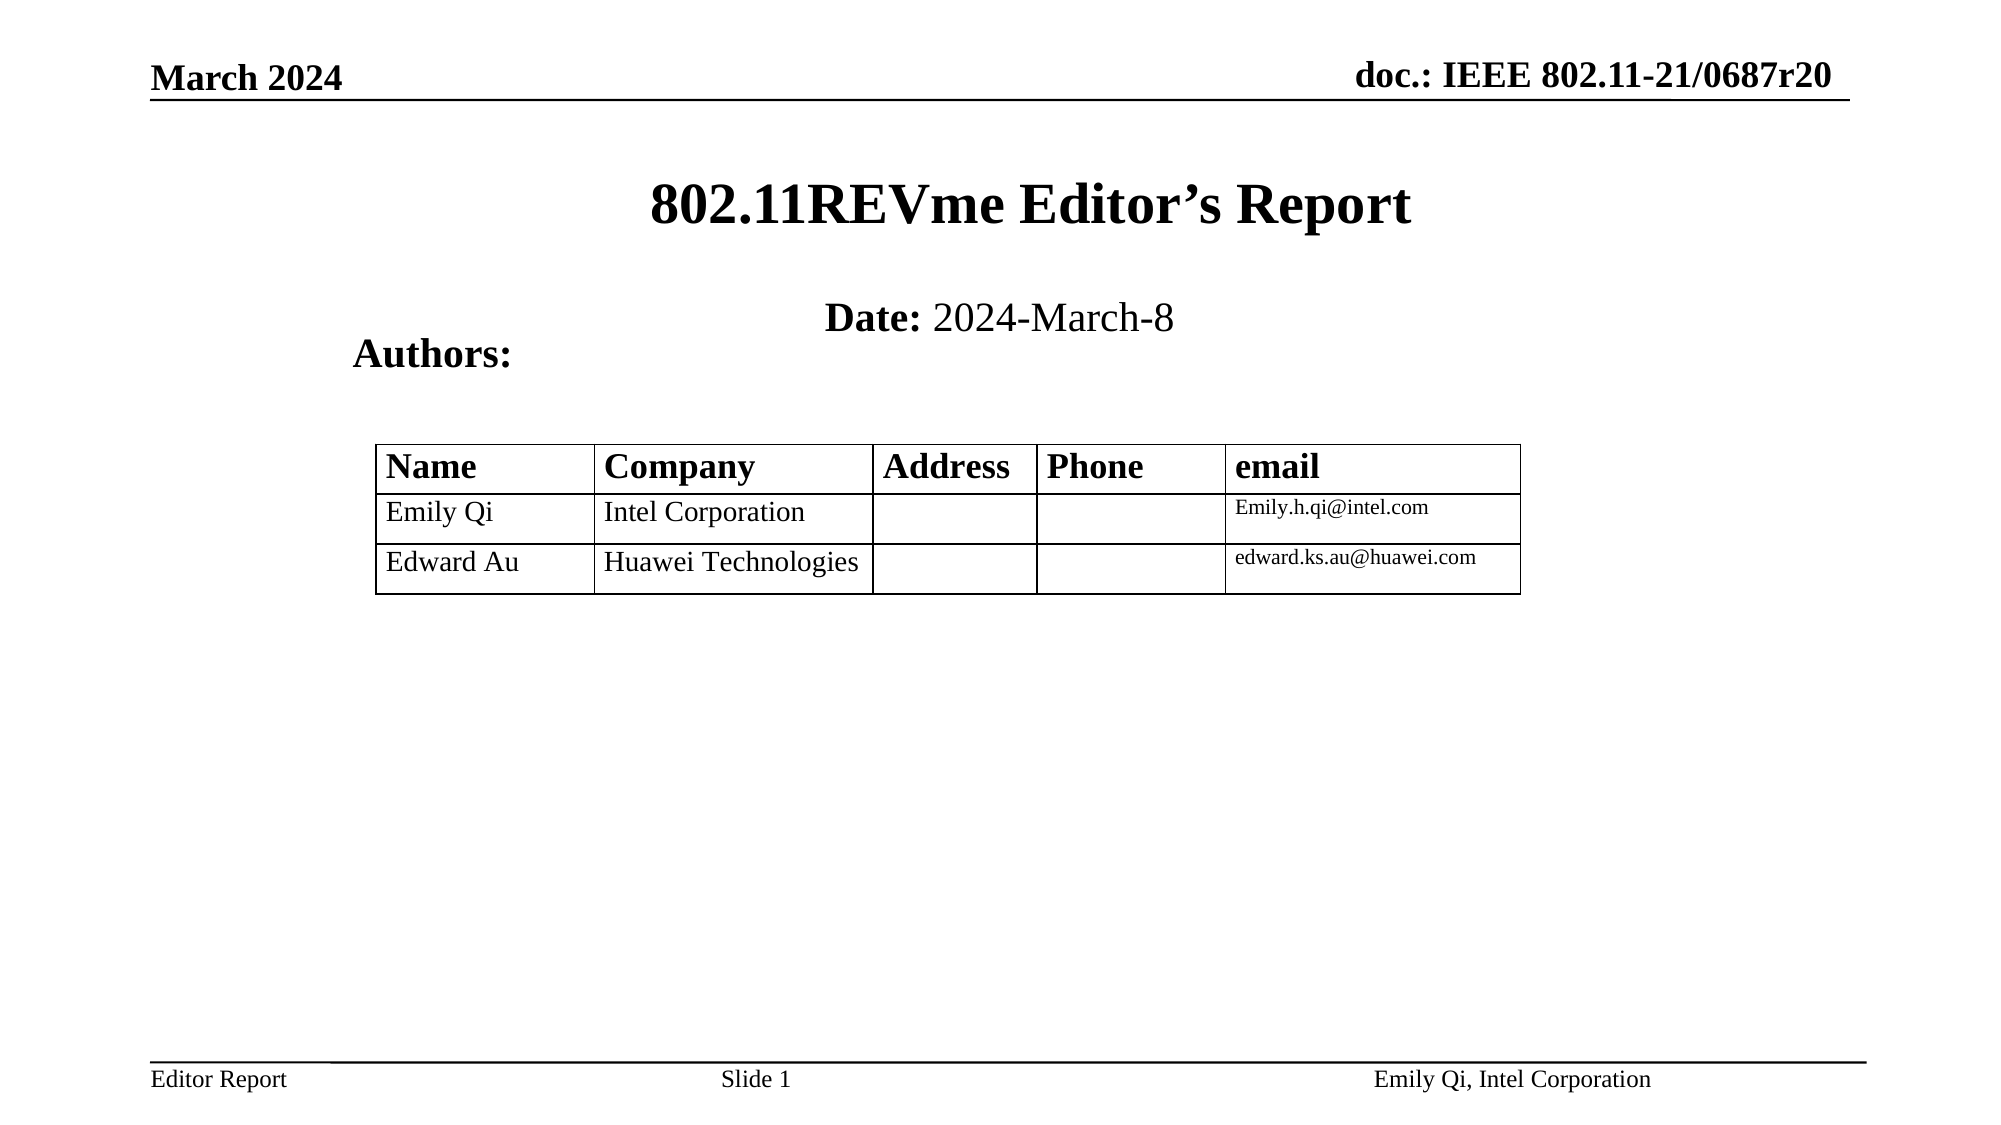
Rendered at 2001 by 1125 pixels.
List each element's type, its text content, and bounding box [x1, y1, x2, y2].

text_box Authors: [337, 318, 575, 381]
title 802.11REVme Editor’s Report [362, 112, 1700, 288]
footer Emily Qi, Intel Corporation [1370, 1061, 1652, 1093]
list Date: 2024-March-8 [362, 287, 1638, 350]
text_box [362, 443, 1549, 844]
slide_number Slide 1 [712, 1061, 800, 1125]
